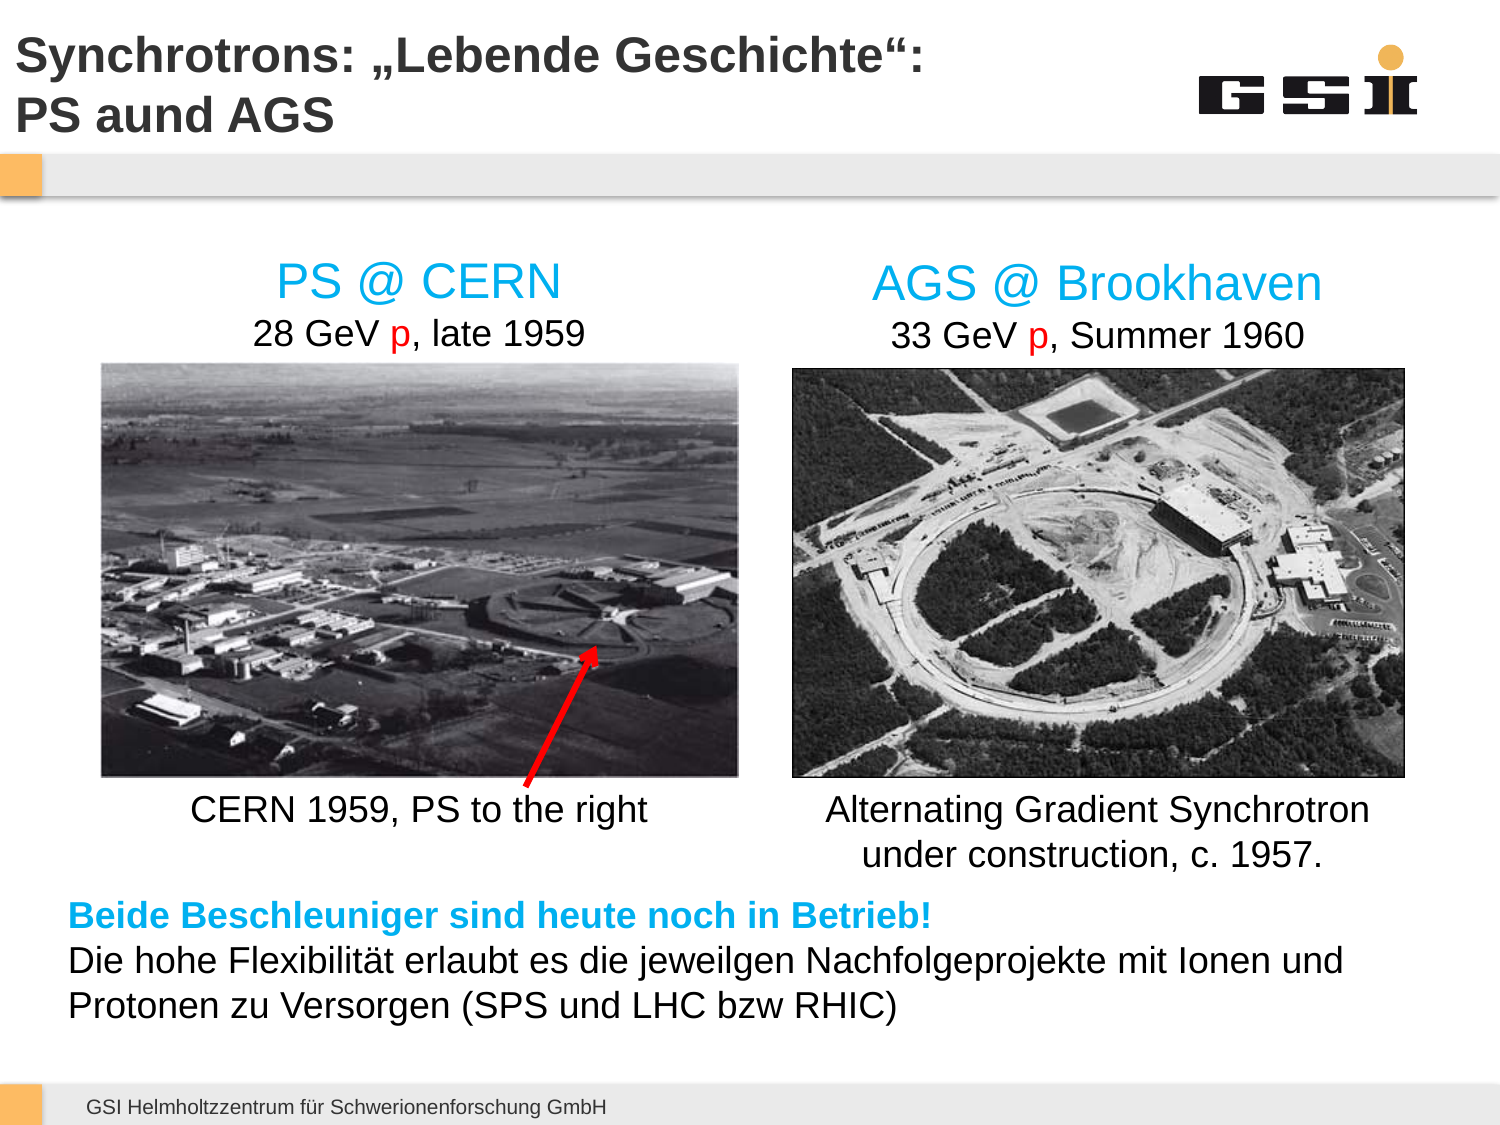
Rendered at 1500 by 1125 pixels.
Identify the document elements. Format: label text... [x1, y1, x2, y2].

text_box CERN 1959, PS to the right [100, 784, 739, 838]
text_box Alternating Gradient Synchrotron under construction, c. 1957. [790, 785, 1405, 883]
title Synchrotrons: „Lebende Geschichte“: PS aund AGS [0, 0, 1210, 150]
picture [99, 362, 739, 778]
text_box PS @ CERN 28 GeV p, late 1959 [100, 241, 739, 362]
text_box Beide Beschleuniger sind heute noch in Betrieb! Die hohe Flexibilität erlaubt es die jeweilgen Nachfolgeprojekte mit Ionen und Protonen zu Versorgen (SPS und LHC bzw RHIC) [53, 883, 1459, 1034]
picture [791, 368, 1406, 778]
picture [1210, 42, 1419, 117]
text_box AGS @ Brookhaven 33 GeV p, Summer 1960 [790, 243, 1405, 364]
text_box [525, 645, 597, 788]
